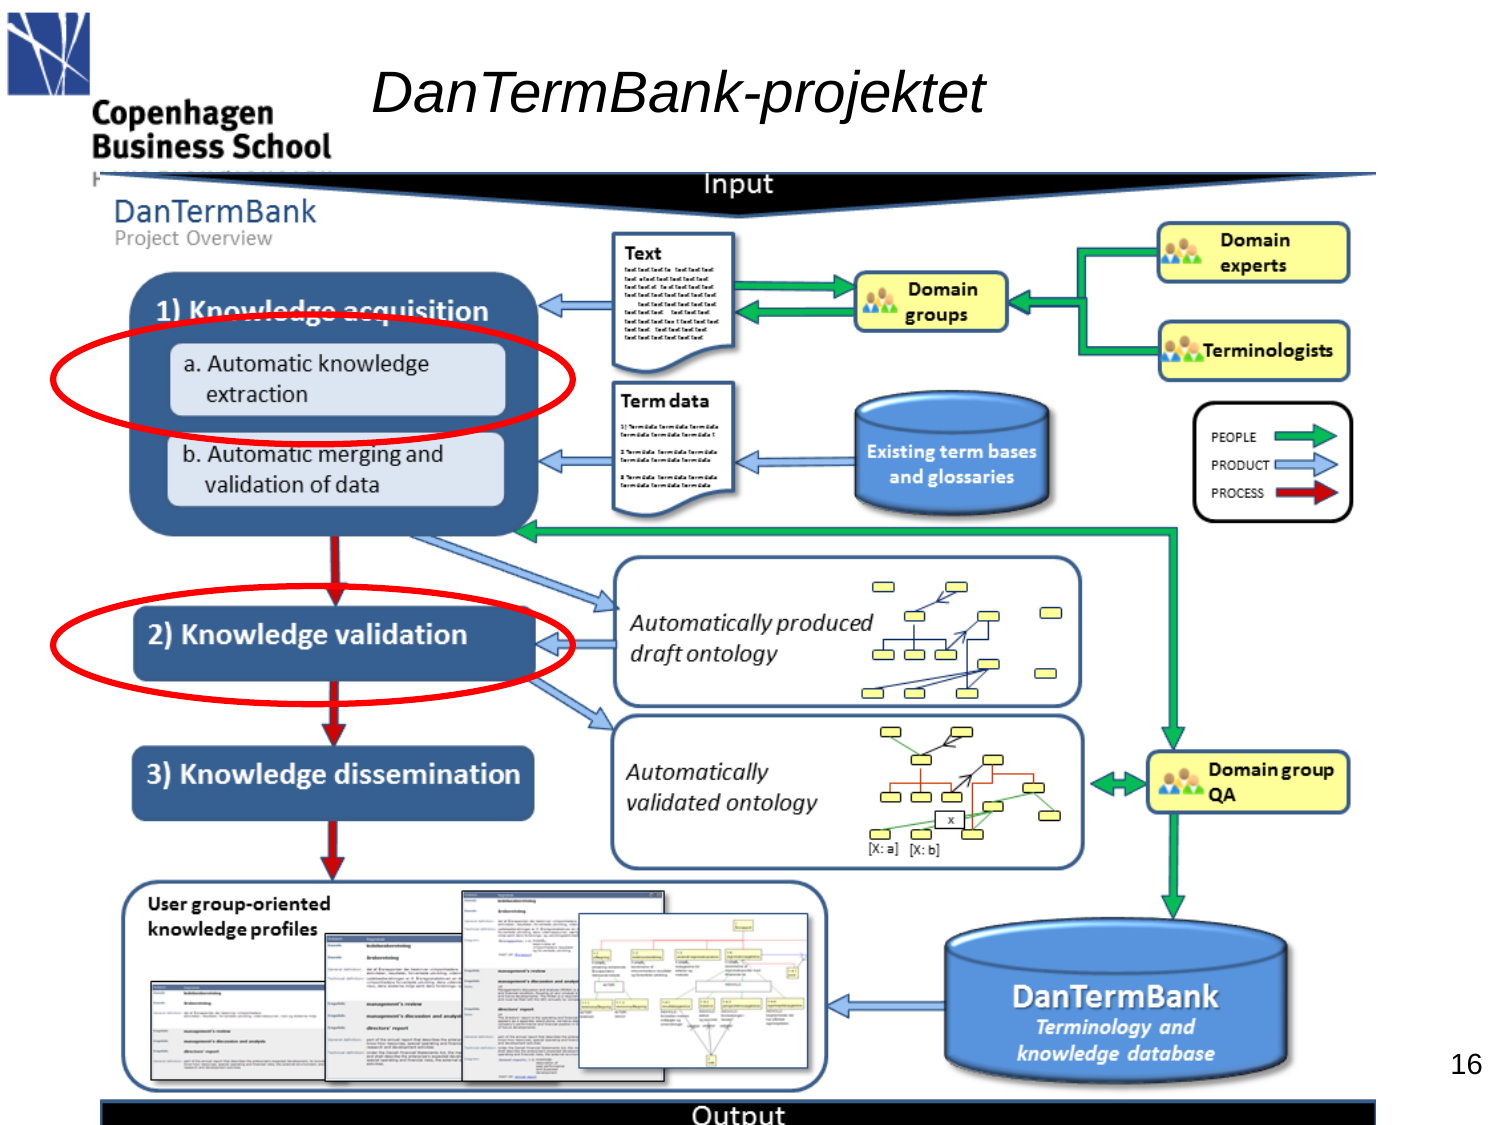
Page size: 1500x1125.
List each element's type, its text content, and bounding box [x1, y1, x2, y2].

text_box [53, 344, 94, 415]
text_box [53, 613, 94, 677]
title DanTermBank-projektet [356, 0, 1436, 183]
picture [3, 7, 1377, 1125]
slide_number 16 [1380, 1025, 1498, 1100]
